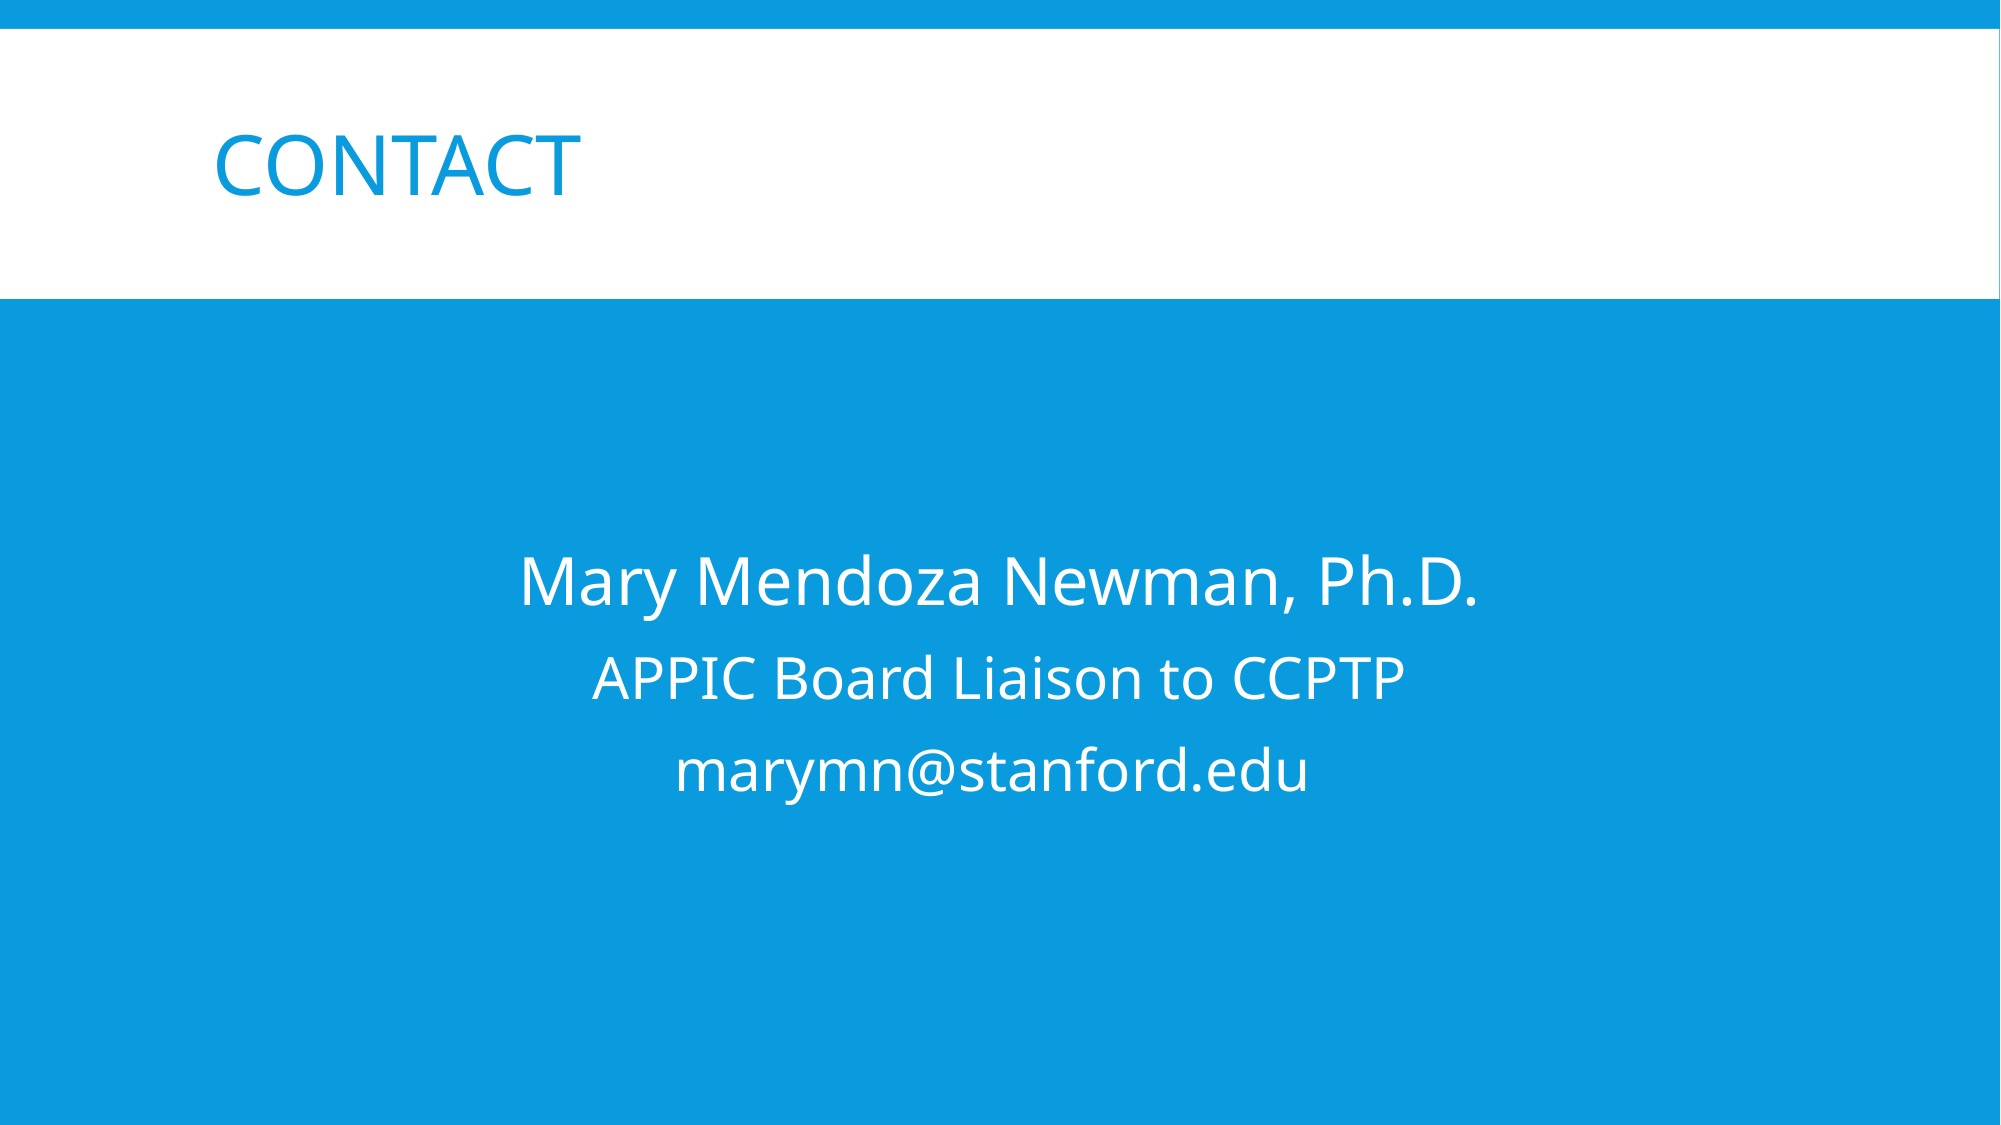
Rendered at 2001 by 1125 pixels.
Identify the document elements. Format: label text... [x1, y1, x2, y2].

list Mary Mendoza Newman, Ph.D. APPIC Board Liaison to CCPTP marymn@stanford.edu [197, 329, 1803, 1020]
title Contact [197, 46, 1803, 295]
